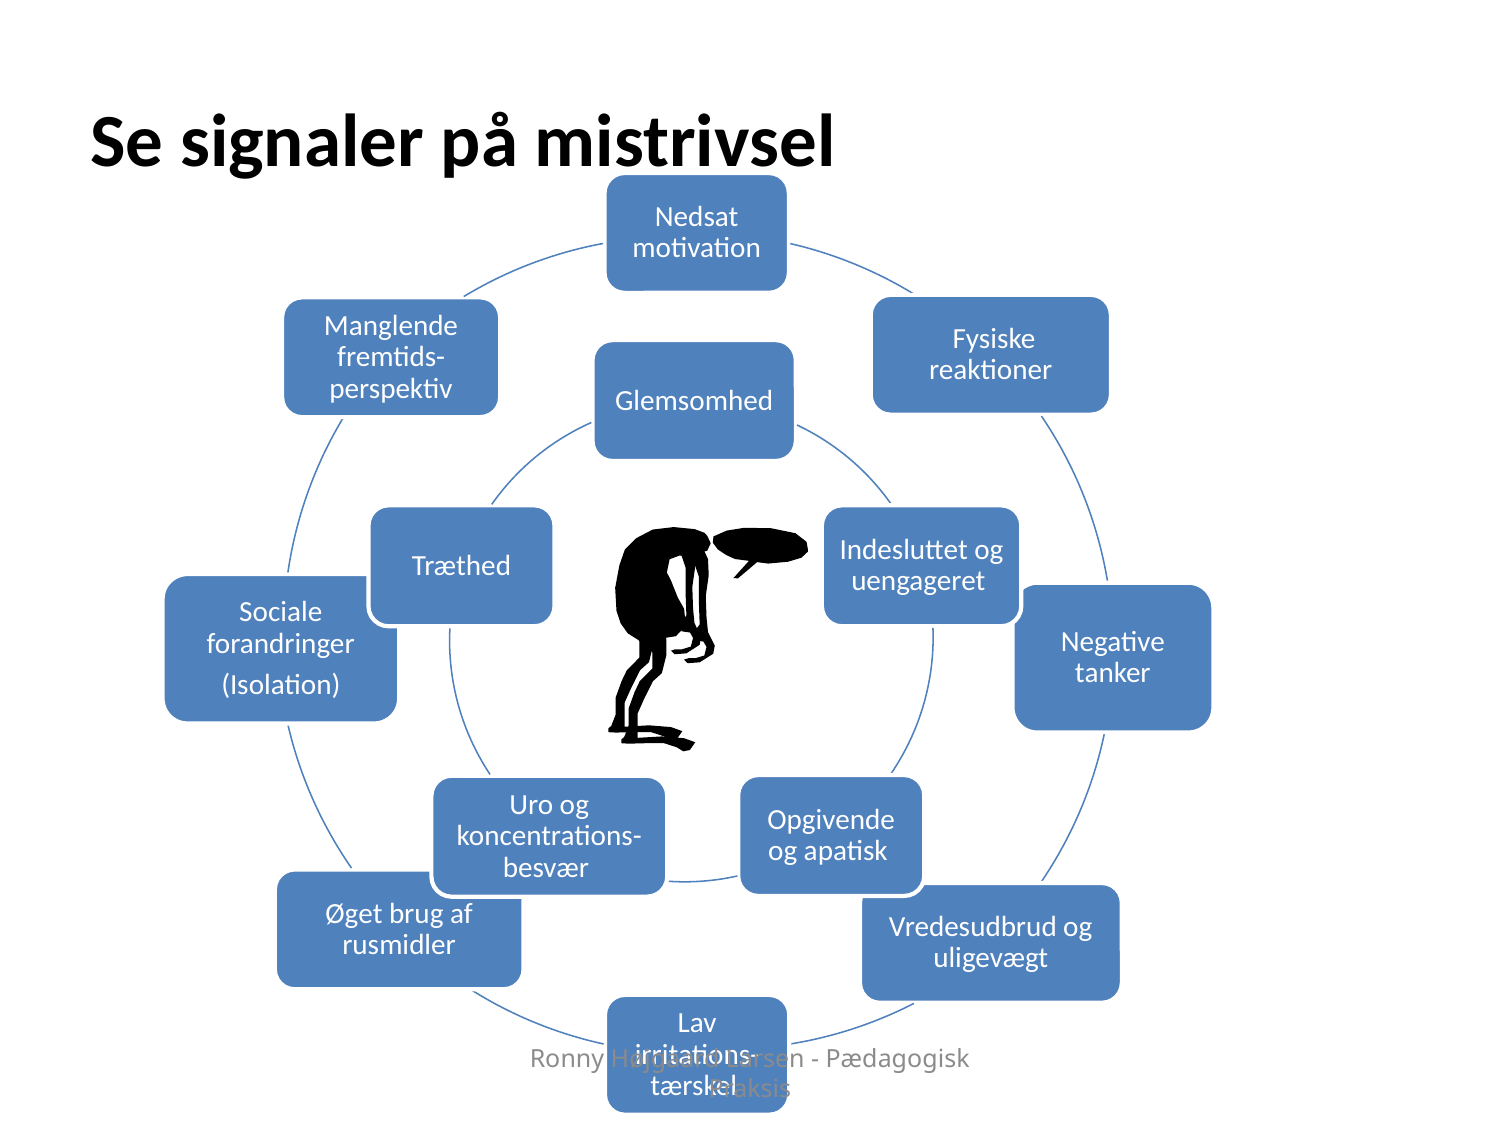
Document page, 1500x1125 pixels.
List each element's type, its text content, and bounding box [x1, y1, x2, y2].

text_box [0, 172, 1500, 1125]
title Se signaler på mistrivsel [74, 42, 1426, 171]
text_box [348, 337, 1042, 906]
